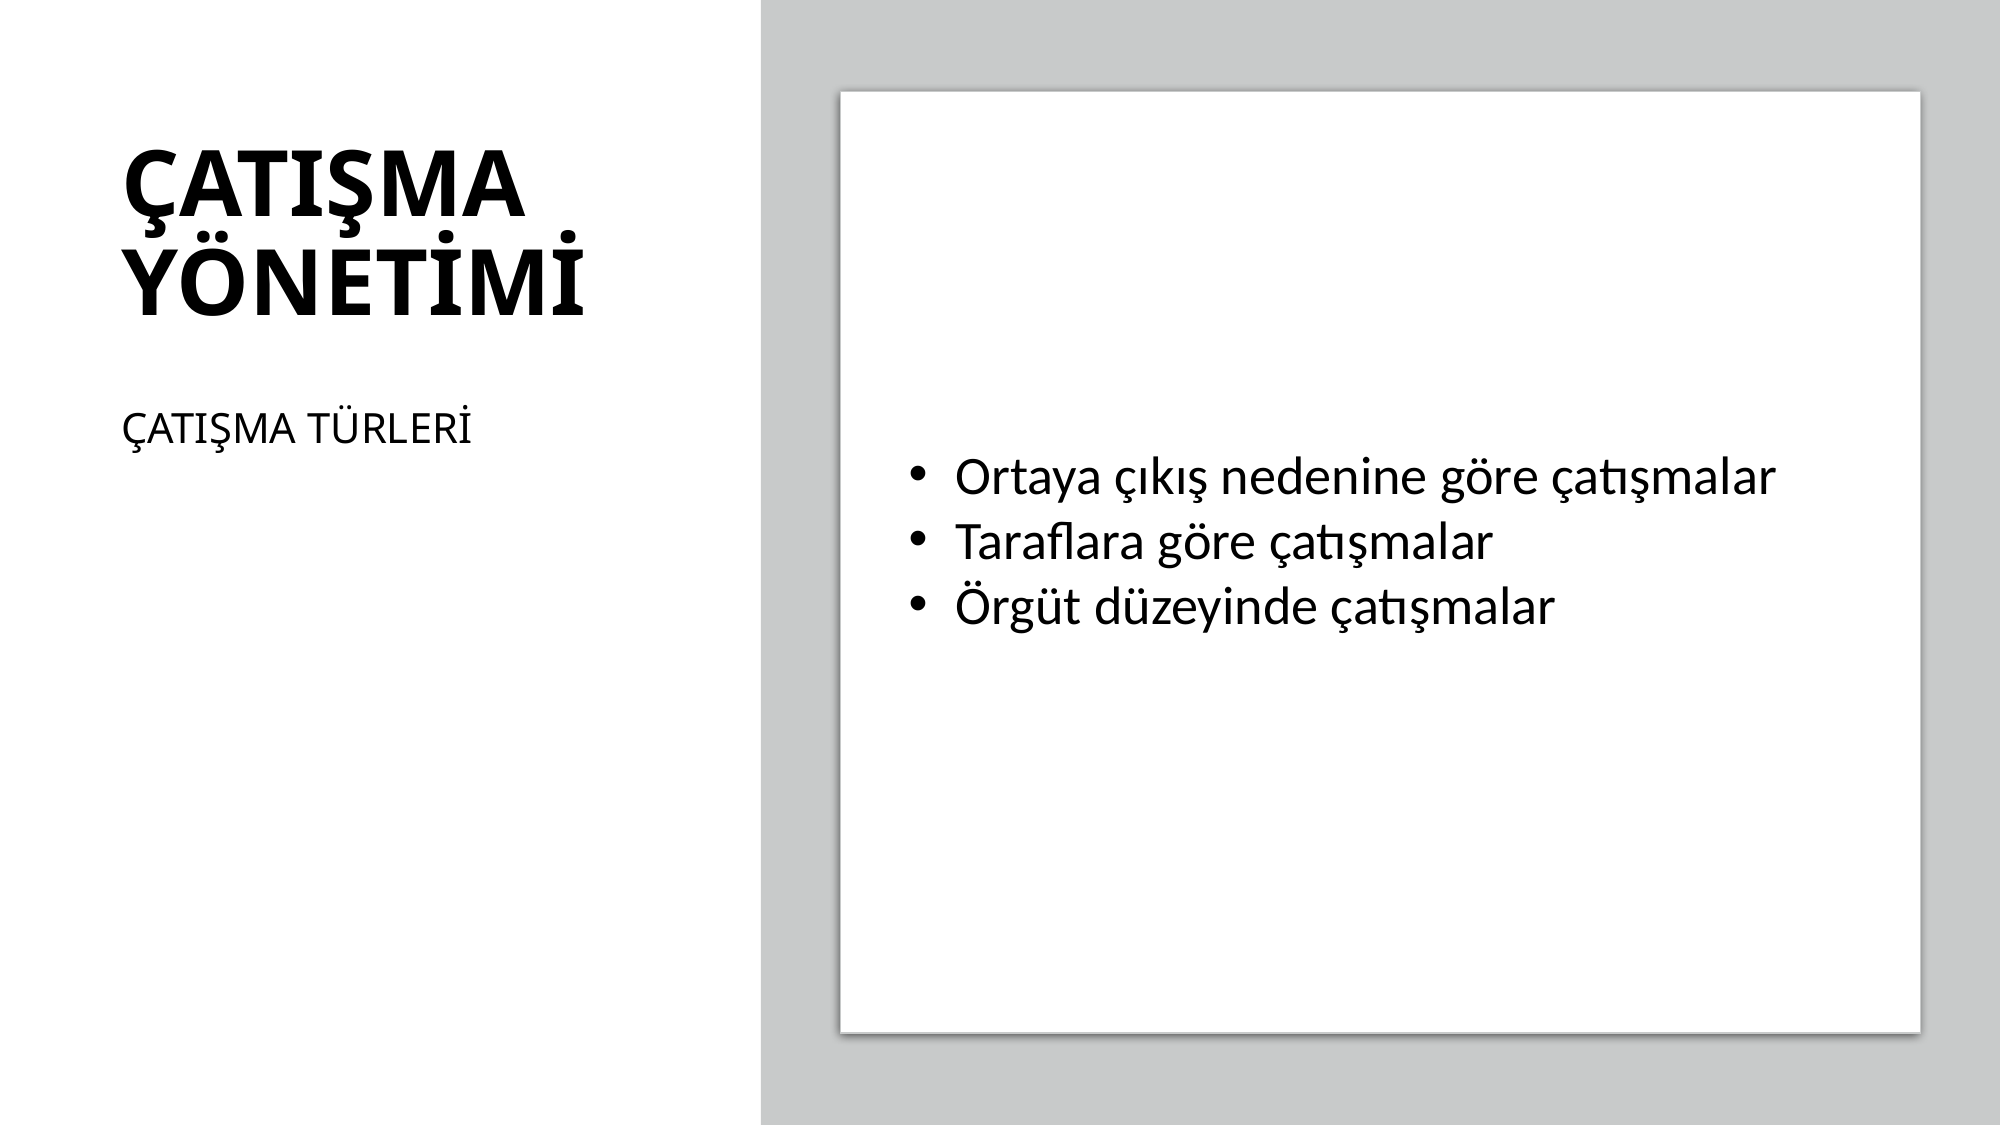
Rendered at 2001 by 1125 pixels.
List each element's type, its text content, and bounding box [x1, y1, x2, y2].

text_box Ortaya çıkış nedenine göre çatışmalar Taraflara göre çatışmalar Örgüt düzeyinde çatışmalar [893, 432, 1894, 643]
text_box [839, 90, 1922, 1034]
list ÇATIŞMA TÜRLERİ [106, 399, 682, 1021]
title ÇATIŞMA YÖNETİMİ [106, 103, 682, 370]
text_box [760, 0, 2000, 1125]
